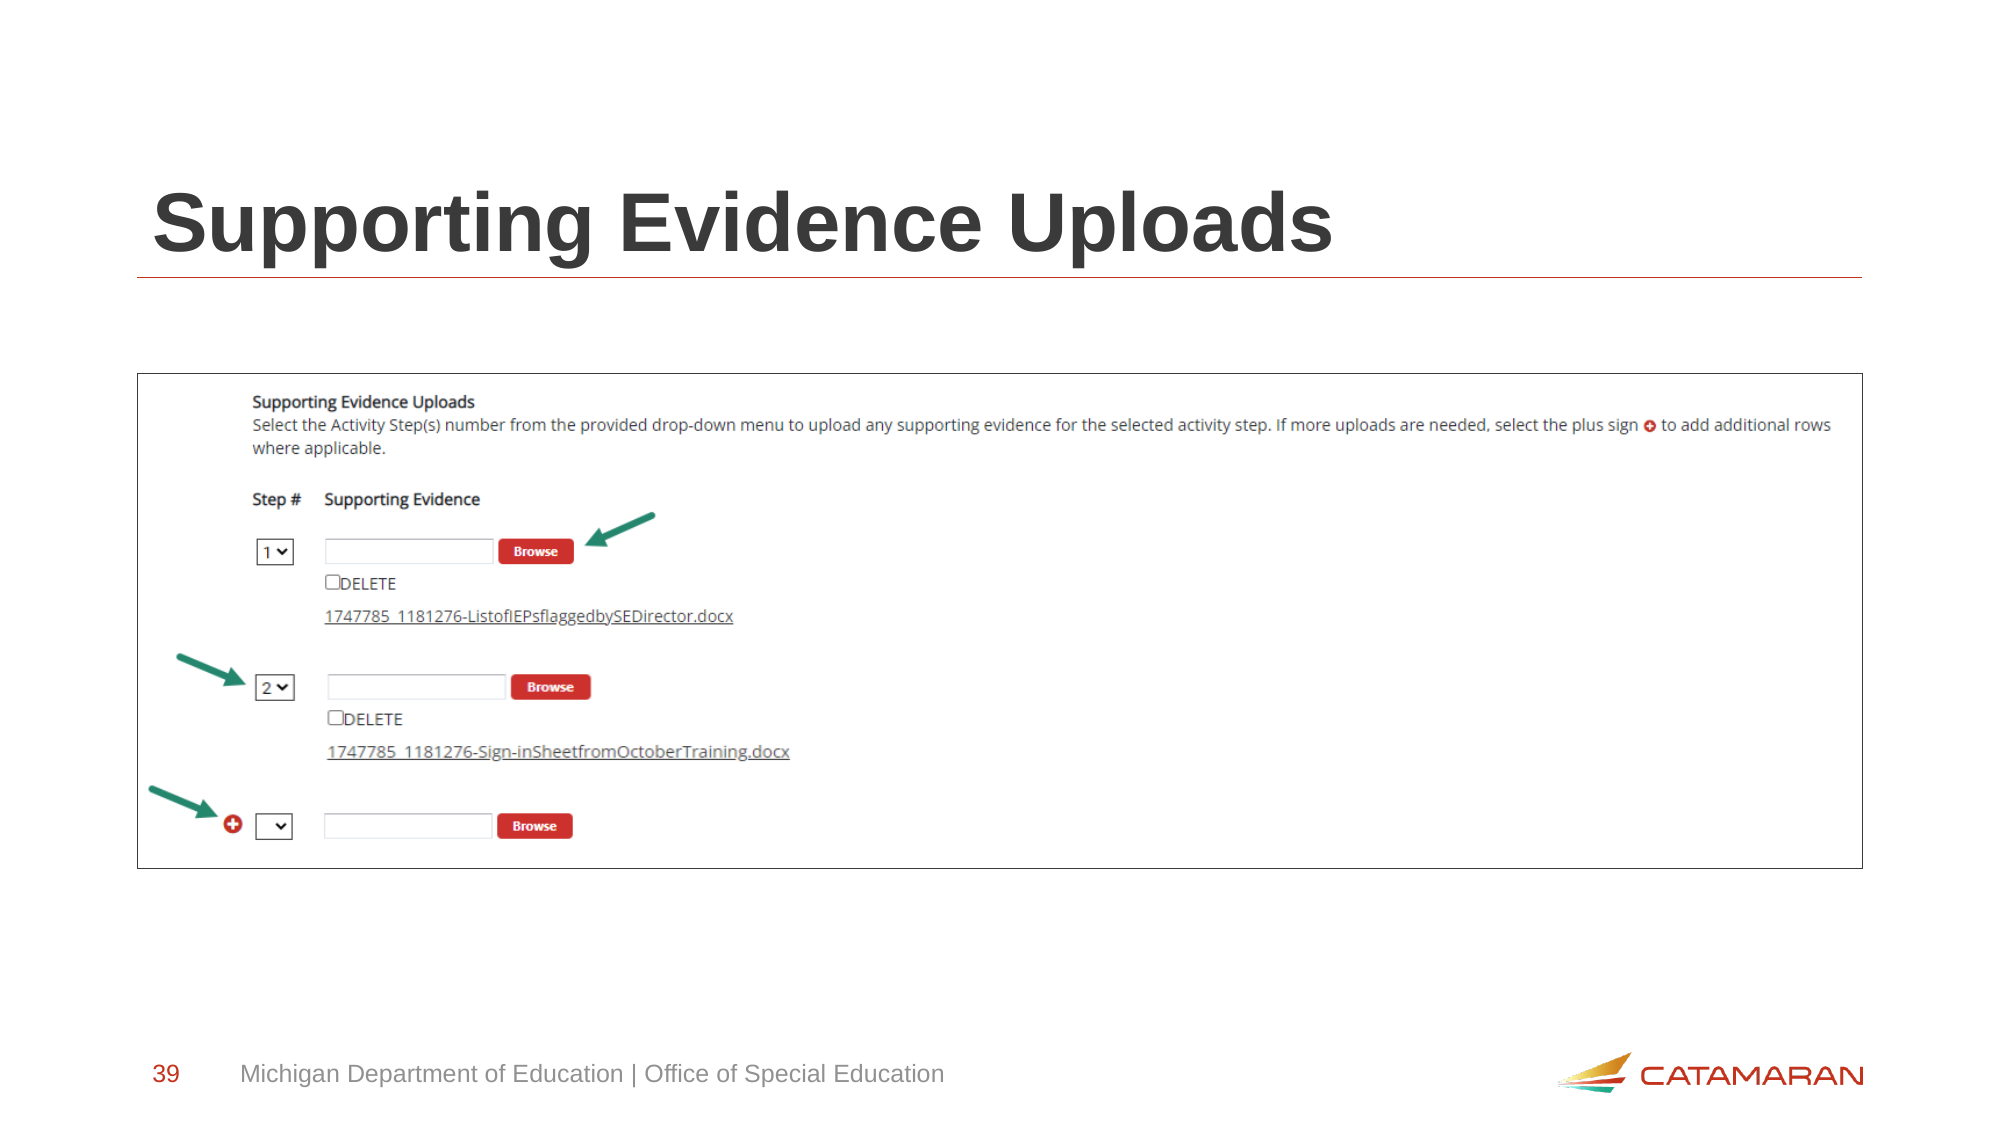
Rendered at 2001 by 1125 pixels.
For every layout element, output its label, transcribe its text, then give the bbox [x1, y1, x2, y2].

footer Michigan Department of Education | Office of Special Education [225, 1042, 1484, 1103]
title Supporting Evidence Uploads [137, 59, 1863, 278]
picture [1557, 1052, 1863, 1093]
slide_number 39 [137, 1042, 205, 1103]
picture [137, 373, 1863, 869]
